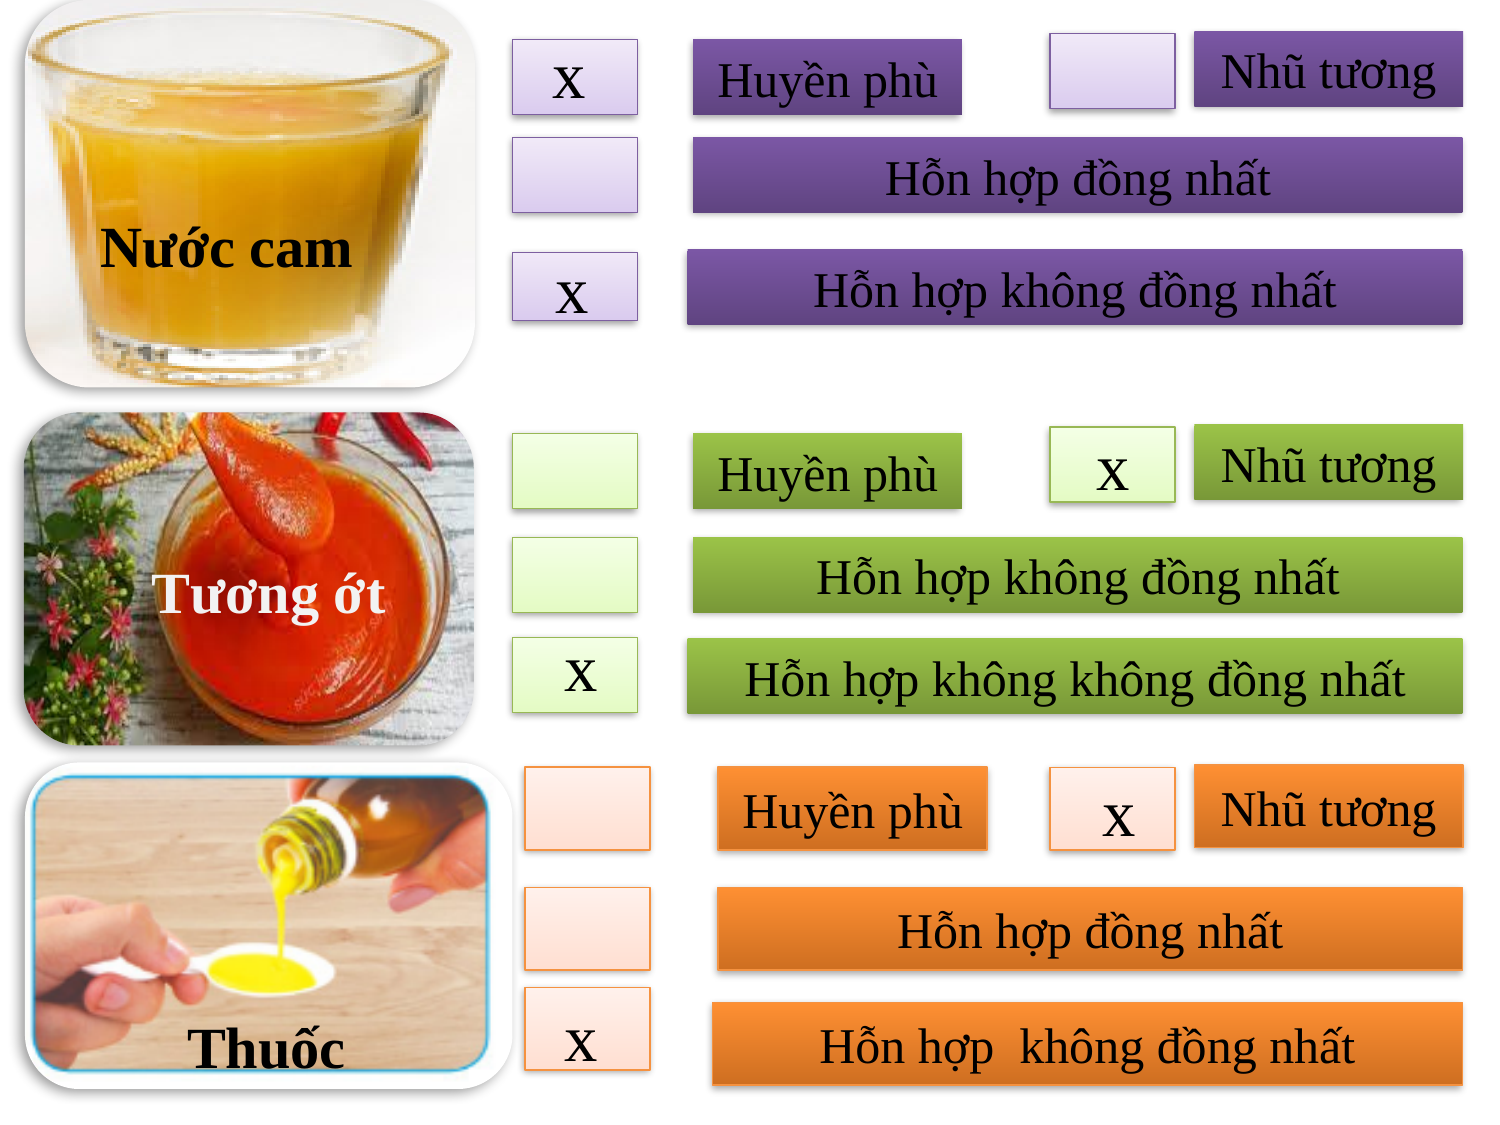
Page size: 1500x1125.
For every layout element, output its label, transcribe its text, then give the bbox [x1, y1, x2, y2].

text_box x [1062, 762, 1175, 858]
text_box [524, 766, 651, 851]
text_box x [525, 617, 638, 713]
text_box Hỗn hợp không đồng nhất [687, 249, 1463, 325]
picture [24, 762, 513, 1090]
text_box Hỗn hợp không đồng nhất [712, 1002, 1463, 1086]
text_box Nhũ tương [1194, 424, 1464, 500]
text_box [512, 637, 525, 713]
text_box [1049, 426, 1056, 503]
text_box x [515, 239, 629, 335]
text_box [1049, 33, 1176, 109]
picture [23, 412, 475, 746]
text_box Huyền phù [693, 39, 962, 115]
text_box [625, 39, 638, 115]
text_box [1049, 767, 1062, 851]
text_box [524, 887, 651, 971]
text_box [629, 252, 638, 321]
text_box Nhũ tương [1194, 31, 1464, 107]
picture [24, 0, 476, 388]
text_box x [1056, 416, 1170, 512]
text_box x [512, 24, 625, 120]
text_box Hỗn hợp không đồng nhất [693, 537, 1463, 613]
text_box Hỗn hợp không không đồng nhất [687, 638, 1463, 714]
text_box [638, 987, 651, 1071]
text_box Hỗn hợp đồng nhất [717, 887, 1463, 971]
text_box Huyền phù [717, 766, 988, 851]
text_box [1170, 426, 1176, 503]
text_box [512, 433, 638, 509]
text_box x [525, 987, 638, 1083]
text_box Huyền phù [693, 433, 962, 509]
text_box Nhũ tương [1194, 764, 1464, 848]
text_box [512, 537, 638, 613]
text_box [512, 137, 638, 213]
text_box Hỗn hợp đồng nhất [693, 137, 1463, 213]
